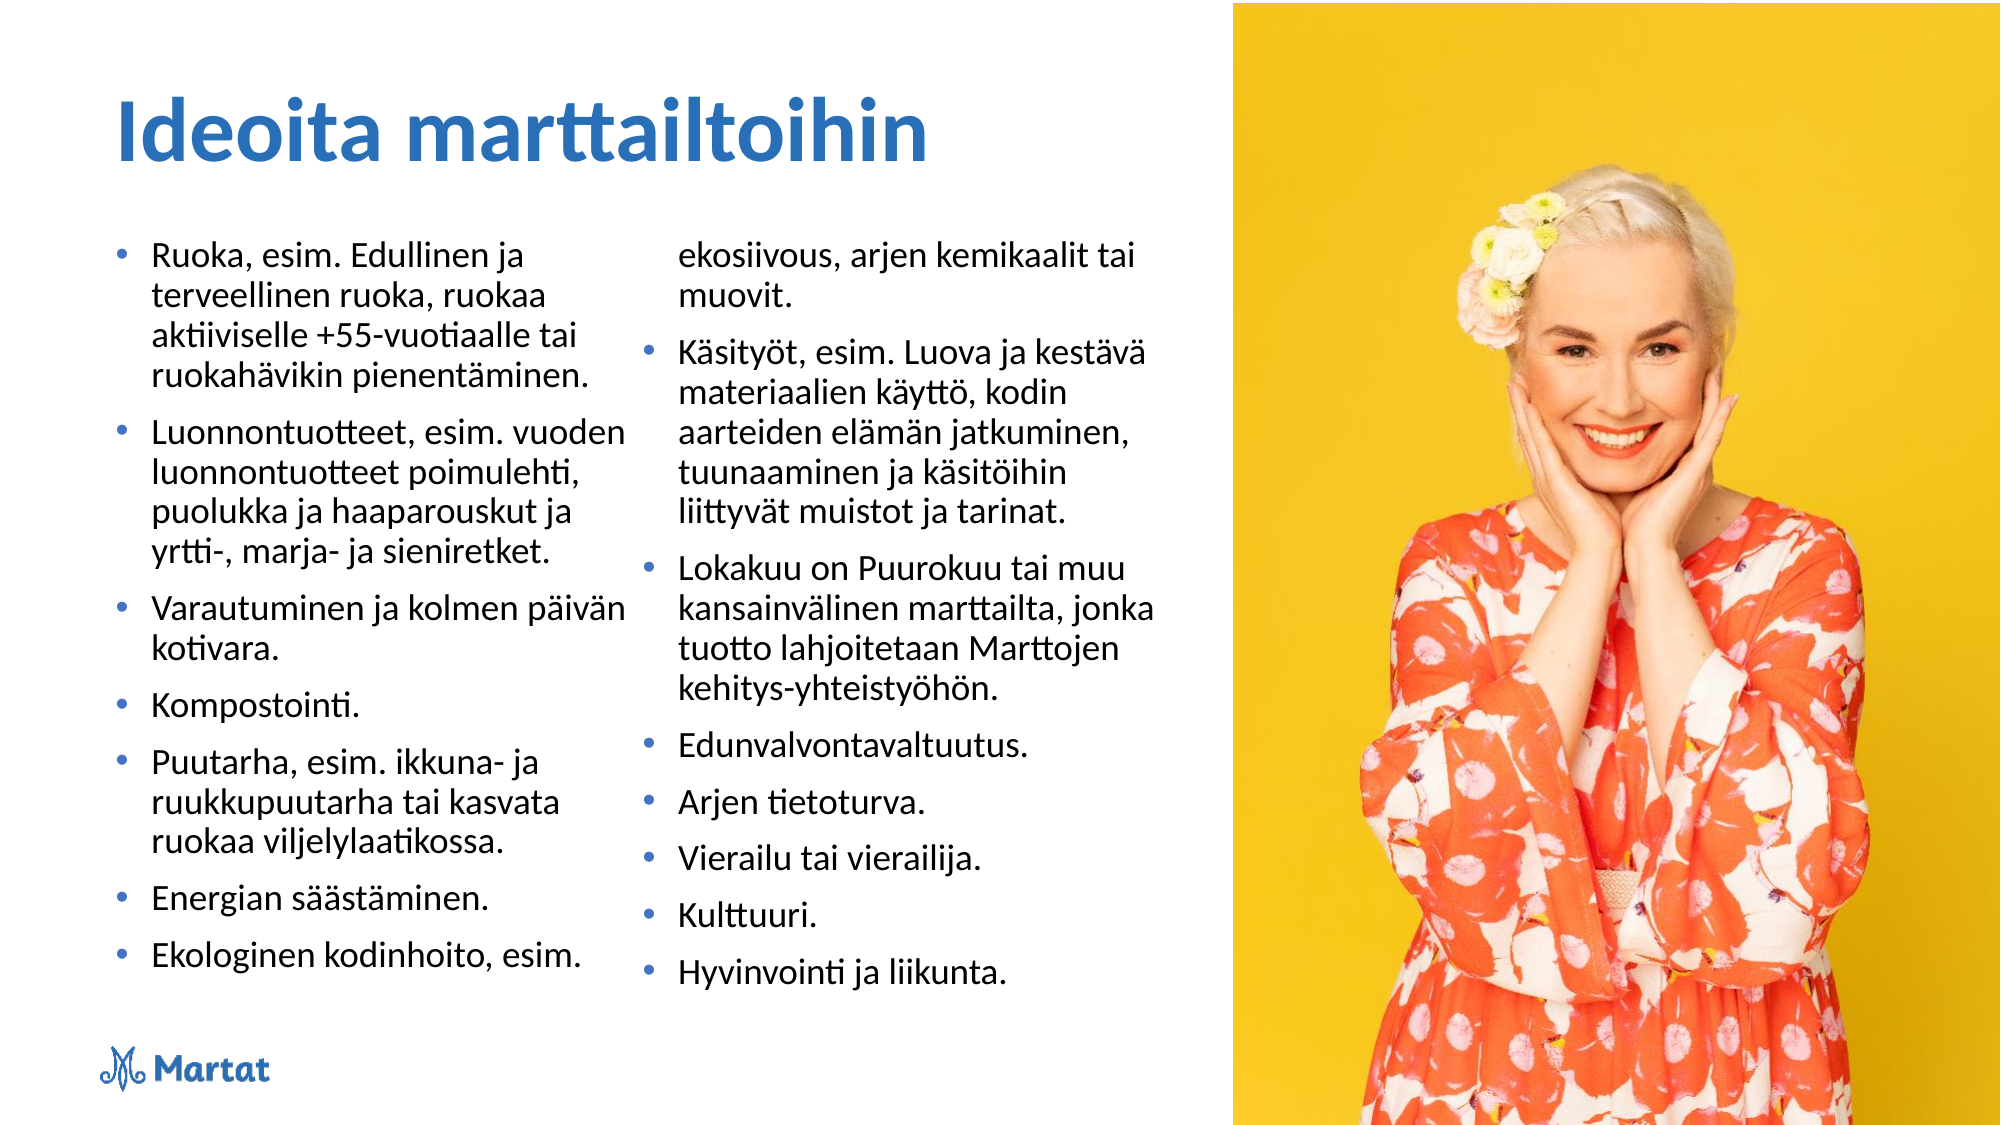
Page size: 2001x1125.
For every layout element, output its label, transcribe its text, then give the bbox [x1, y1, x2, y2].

picture [1233, 3, 2000, 1125]
picture [100, 1046, 270, 1103]
title Ideoita marttailtoihin [100, 59, 1185, 189]
list Ruoka, esim. Edullinen ja terveellinen ruoka, ruokaa aktiiviselle +55-vuotiaalle tai ruokahävikin pienentäminen. Luonnontuotteet, esim. vuoden luonnontuotteet poimulehti, puolukka ja haaparouskut ja yrtti-, marja- ja sieniretket. Varautuminen ja kolmen päivän kotivara. Kompostointi. Puutarha, esim. ikkuna- ja ruukkupuutarha tai kasvata ruokaa viljelylaatikossa. Energian säästäminen. Ekologinen kodinhoito, esim. ekosiivous, arjen kemikaalit tai muovit. Käsityöt, esim. Luova ja kestävä materiaalien käyttö, kodin aarteiden elämän jatkuminen, tuunaaminen ja käsitöihin liittyvät muistot ja tarinat. Lokakuu on Puurokuu tai muu kansainvälinen marttailta, jonka tuotto lahjoitetaan Marttojen kehitys-yhteistyöhön. Edunvalvontavaltuutus. Arjen tietoturva. Vierailu tai vierailija. Kulttuuri. Hyvinvointi ja liikunta. [100, 228, 1185, 1014]
